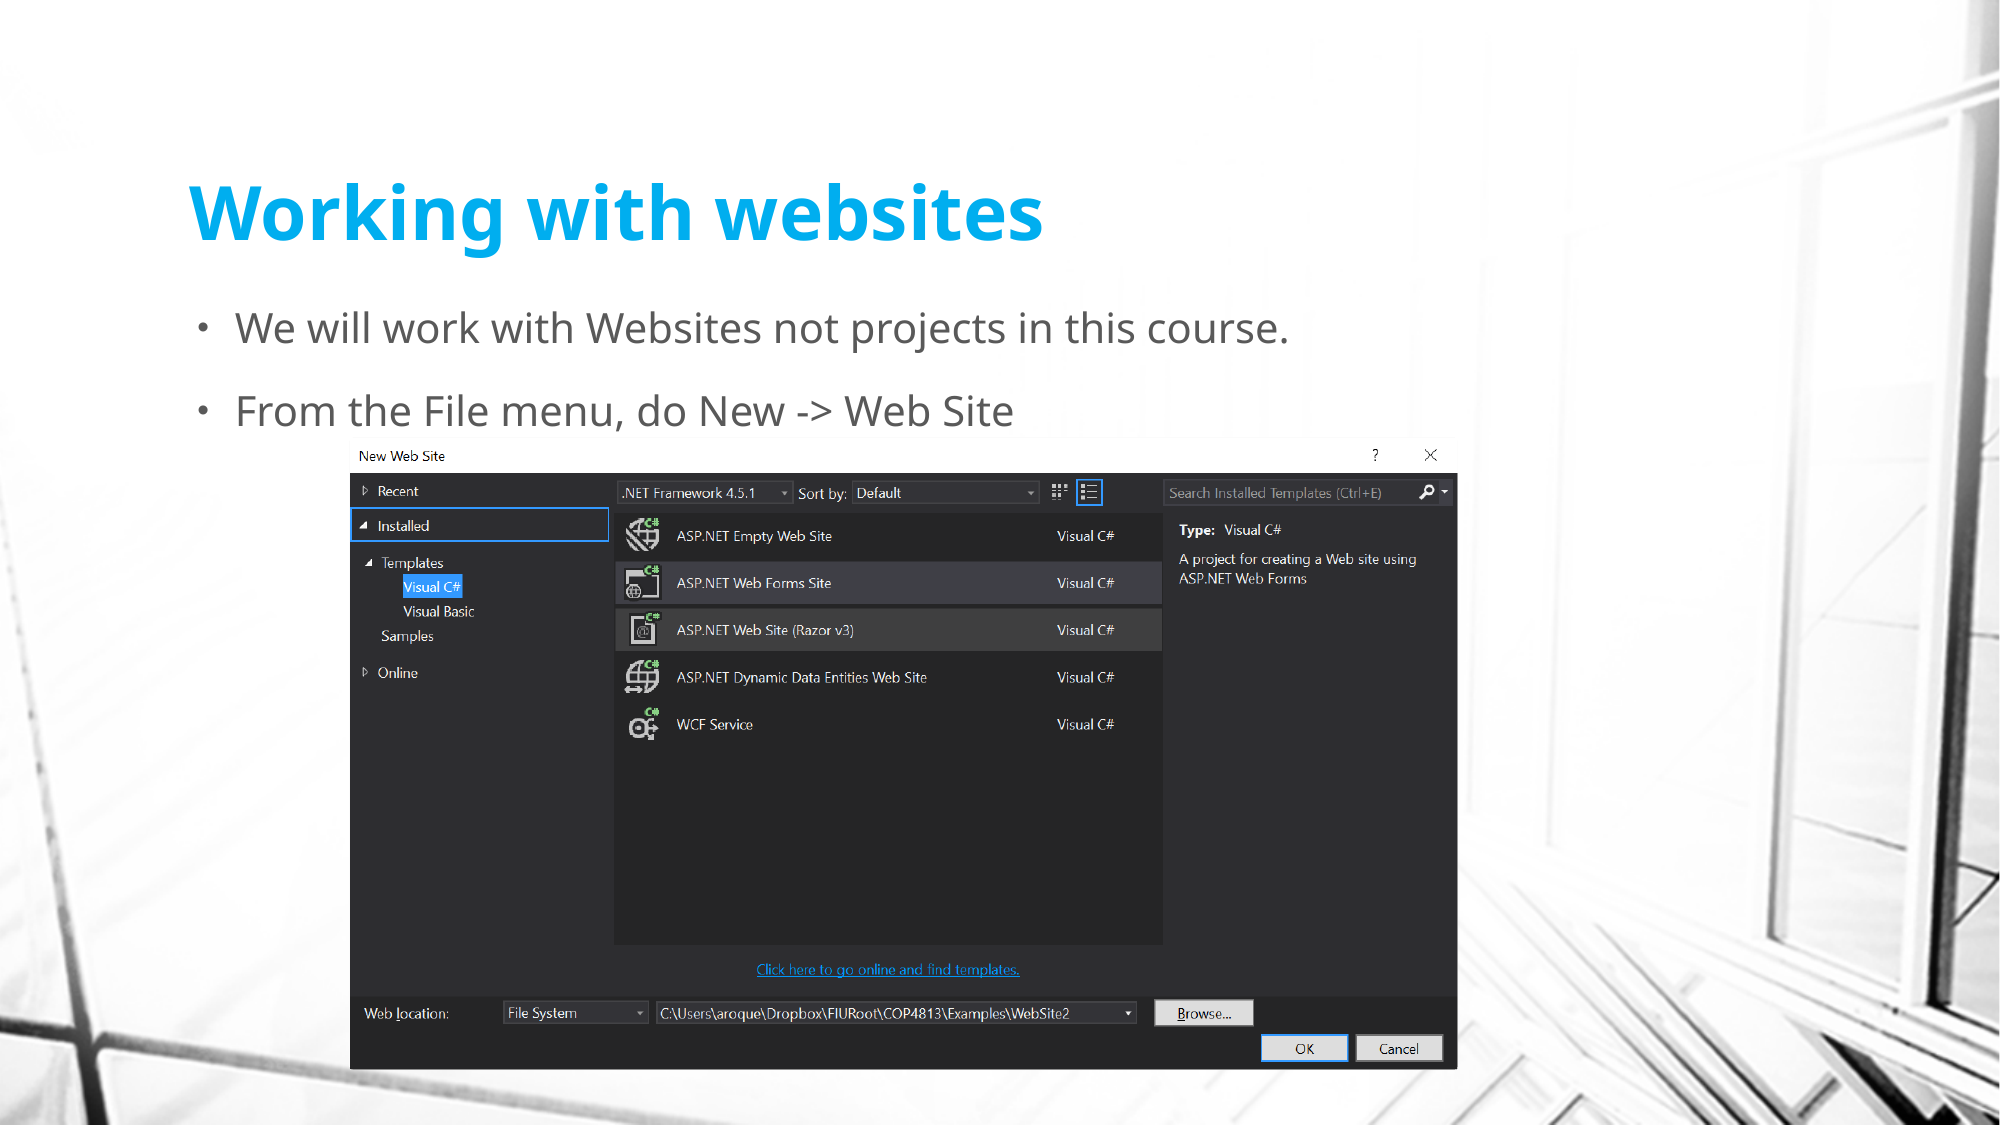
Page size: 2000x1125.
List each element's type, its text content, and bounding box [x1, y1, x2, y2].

title Working with websites [174, 87, 1600, 263]
picture [0, 0, 2000, 1125]
list We will work with Websites not projects in this course. From the File menu, do New -> Web Site [174, 299, 1600, 988]
